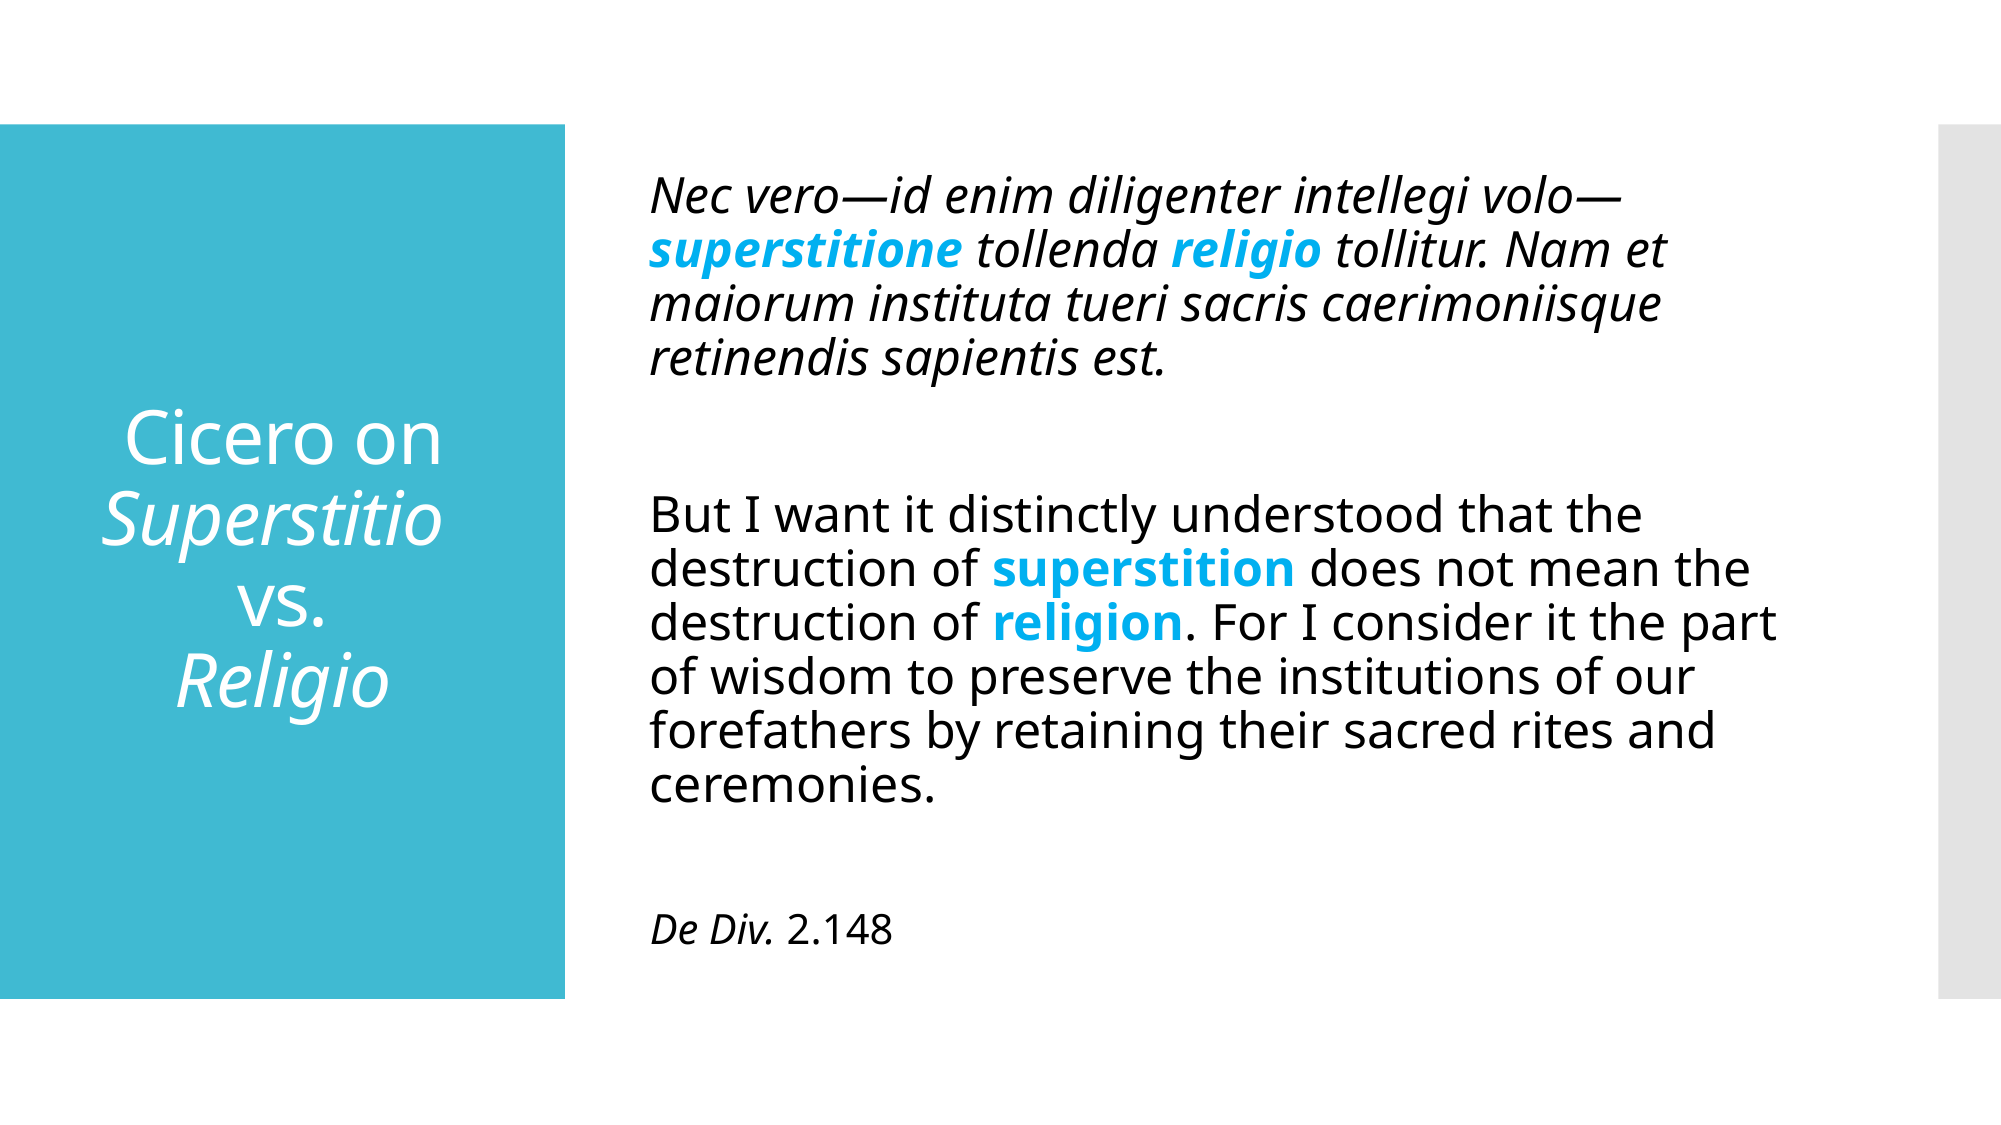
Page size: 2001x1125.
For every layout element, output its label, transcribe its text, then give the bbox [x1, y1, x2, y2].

title Cicero on Superstitio vs. Religio [41, 184, 525, 940]
list Nec vero—id enim diligenter intellegi volo—superstitione tollenda religio tollitur. Nam et maiorum instituta tueri sacris caerimoniisque retinendis sapientis est. But I want it distinctly understood that the destruction of superstition does not mean the destruction of religion. For I consider it the part of wisdom to preserve the institutions of our forefathers by retaining their sacred rites and ceremonies. De Div. 2.148 [634, 141, 1835, 982]
